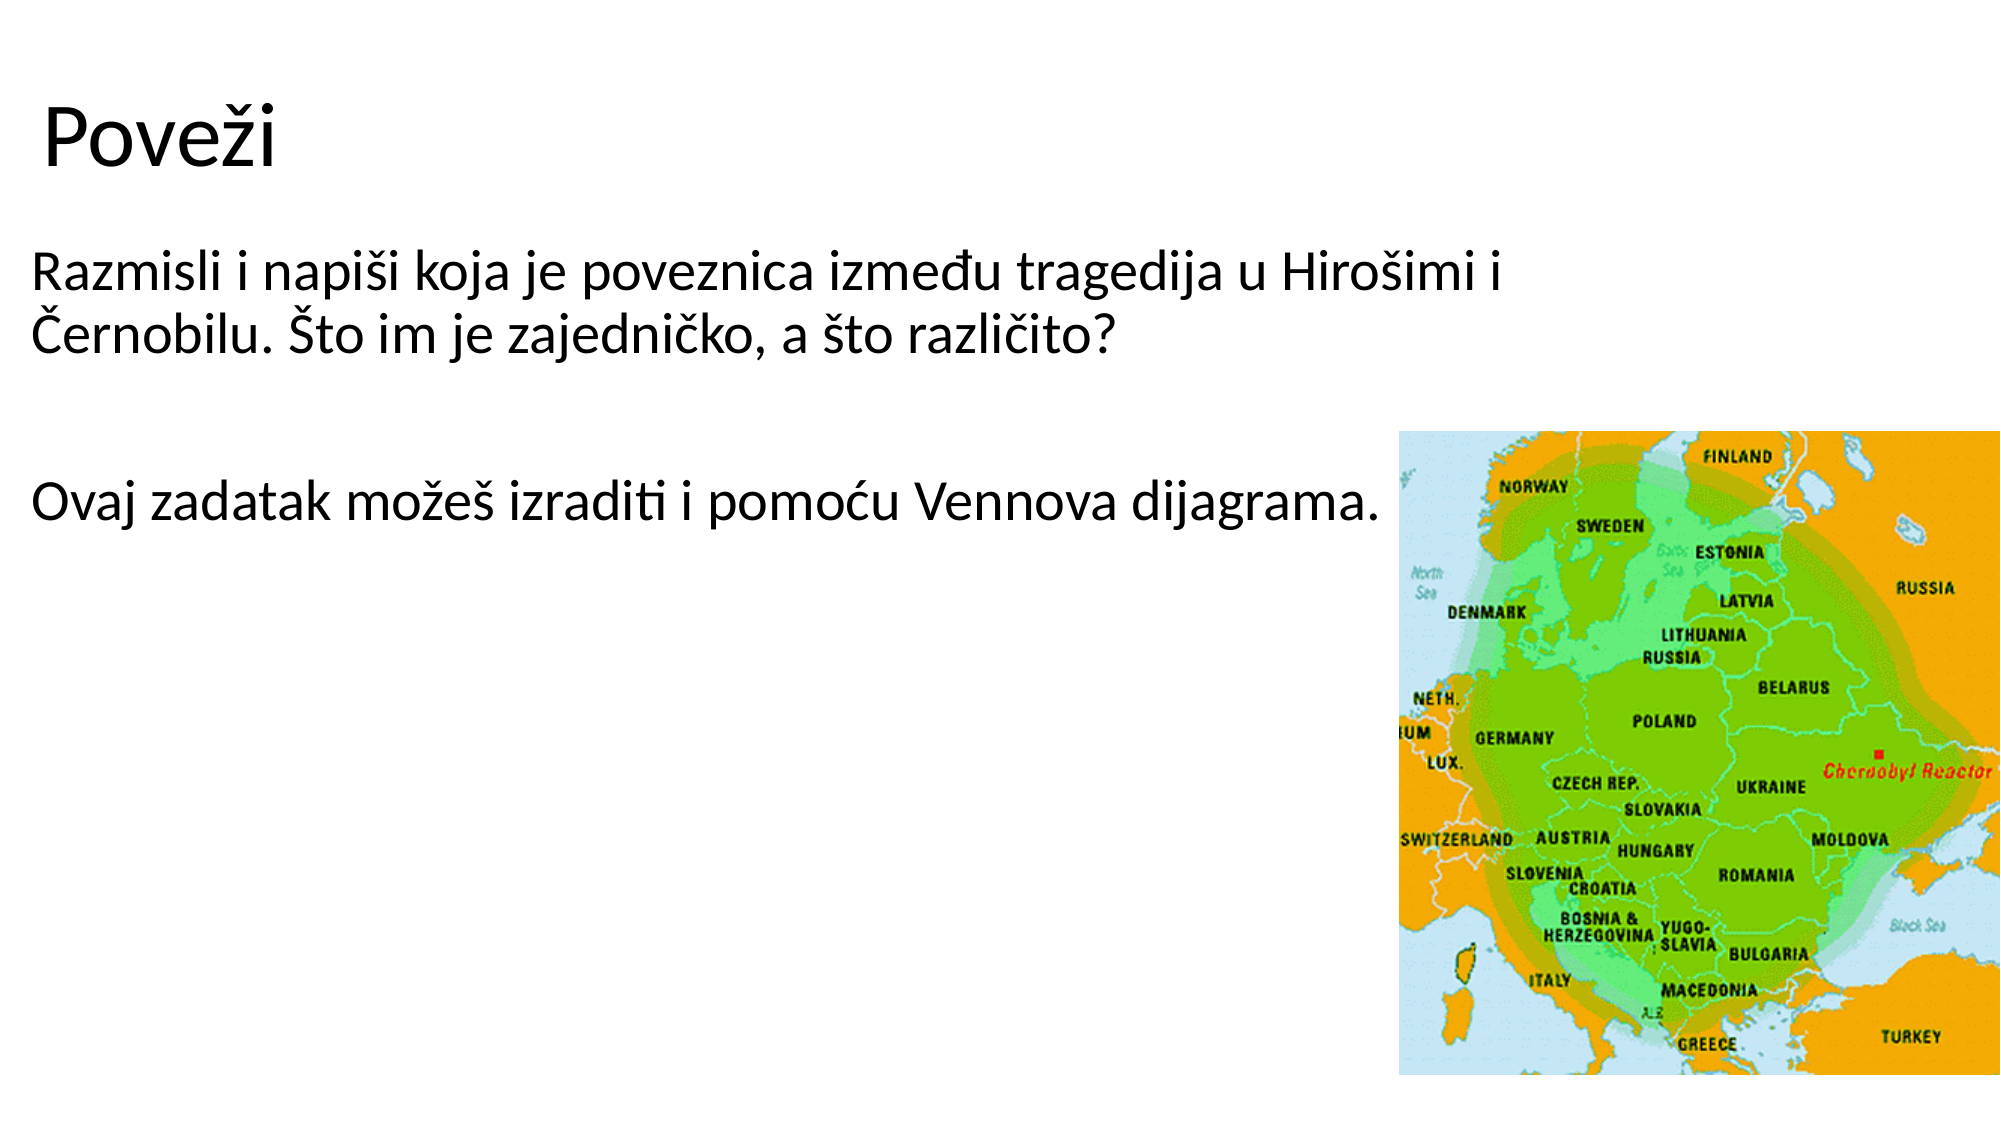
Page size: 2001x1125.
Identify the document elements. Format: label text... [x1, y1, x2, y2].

picture [1399, 431, 2000, 1075]
text_box Poveži [27, 27, 1753, 246]
text_box Razmisli i napiši koja je poveznica između tragedija u Hirošimi i Černobilu. Što im je zajedničko, a što različito? Ovaj zadatak možeš izraditi i pomoću Vennova dijagrama. [16, 232, 1742, 947]
